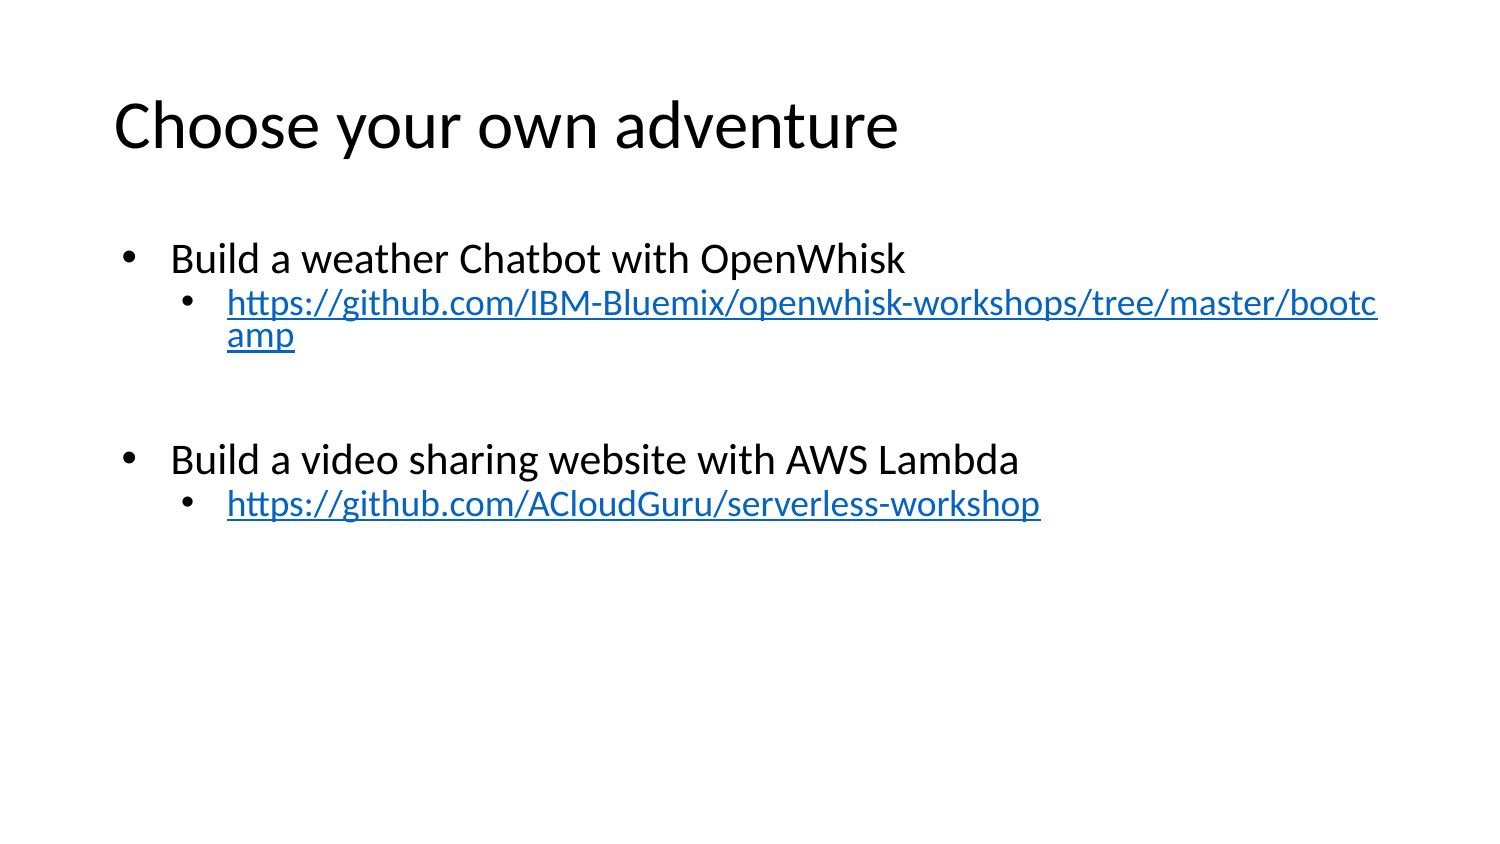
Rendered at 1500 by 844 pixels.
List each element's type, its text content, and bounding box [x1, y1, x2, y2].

title Choose your own adventure [103, 44, 1397, 208]
list Build a weather Chatbot with OpenWhisk https://github.com/IBM-Bluemix/openwhisk-workshops/tree/master/bootcamp Build a video sharing website with AWS Lambda https://github.com/ACloudGuru/serverless-workshop [103, 224, 1397, 760]
